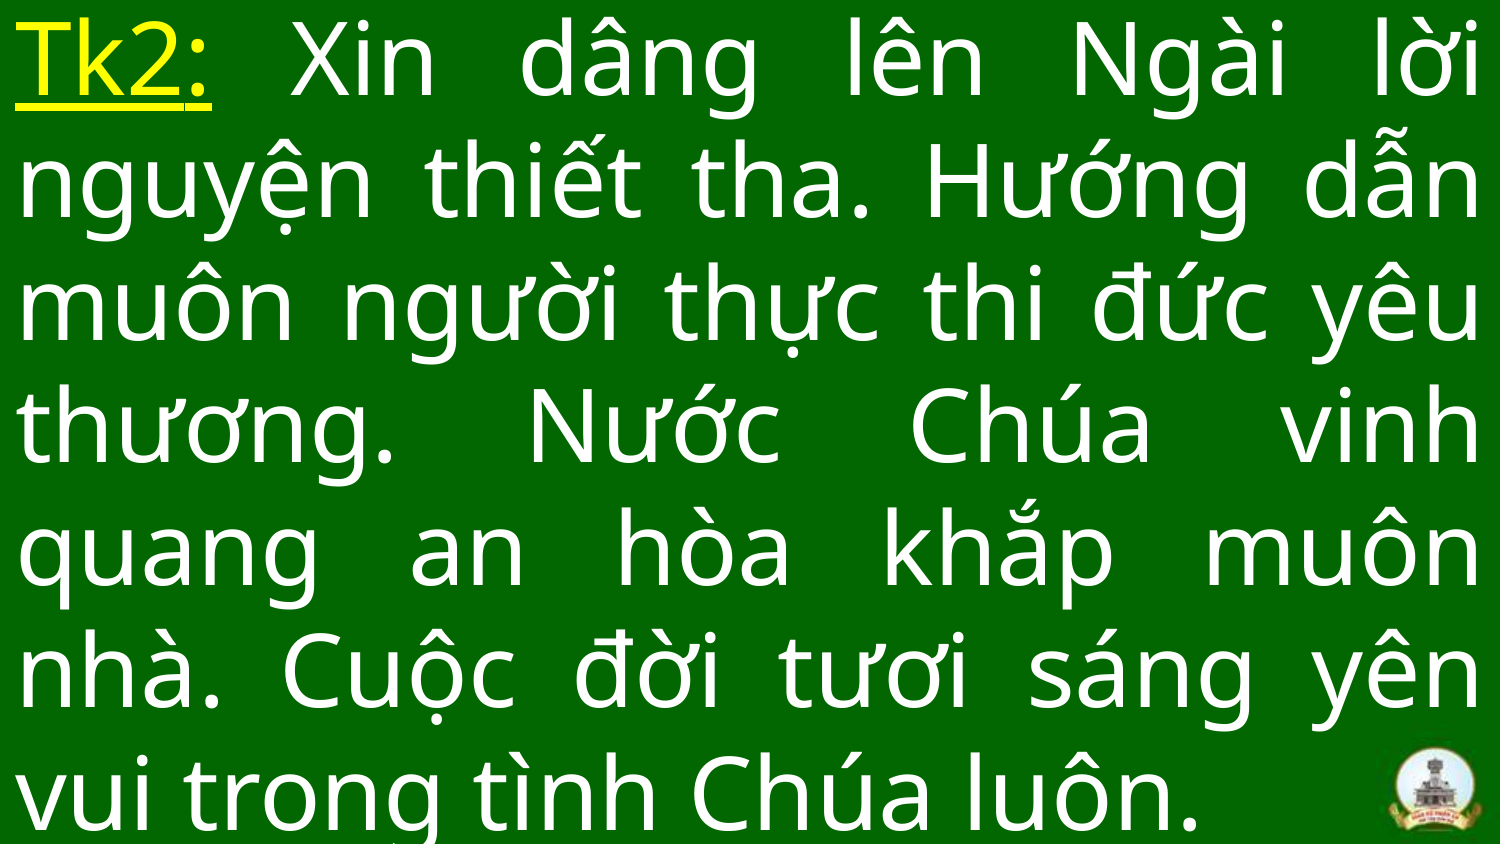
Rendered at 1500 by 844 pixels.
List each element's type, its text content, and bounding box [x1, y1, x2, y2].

subtitle Tk2: Xin dâng lên Ngài lời nguyện thiết tha. Hướng dẫn muôn người thực thi đức yêu thương. Nước Chúa vinh quang an hòa khắp muôn nhà. Cuộc đời tươi sáng yên vui trong tình Chúa luôn. [0, 0, 1500, 844]
